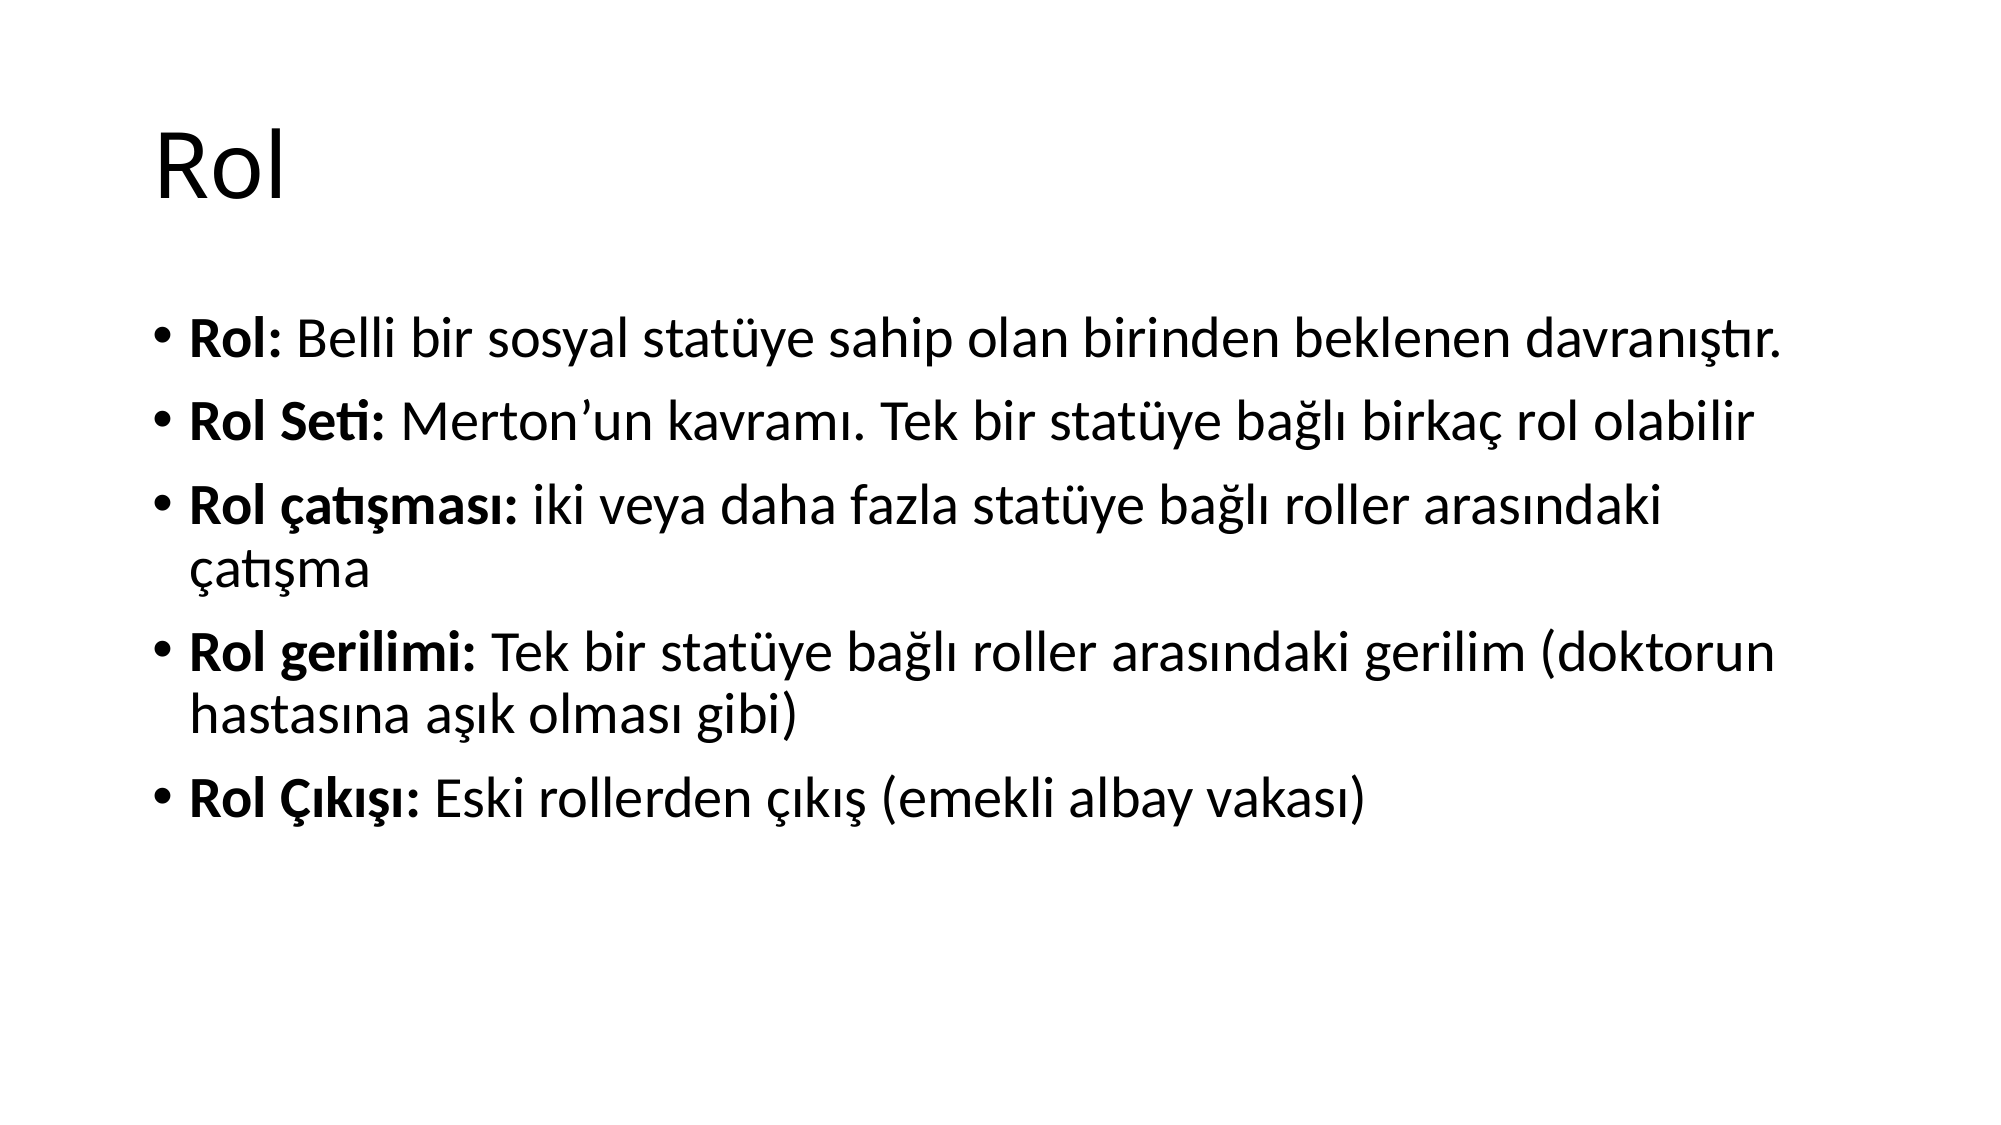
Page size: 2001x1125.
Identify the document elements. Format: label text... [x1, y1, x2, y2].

title Rol [137, 59, 1863, 278]
list Rol: Belli bir sosyal statüye sahip olan birinden beklenen davranıştır. Rol Seti: Merton’un kavramı. Tek bir statüye bağlı birkaç rol olabilir Rol çatışması: iki veya daha fazla statüye bağlı roller arasındaki çatışma Rol gerilimi: Tek bir statüye bağlı roller arasındaki gerilim (doktorun hastasına aşık olması gibi) Rol Çıkışı: Eski rollerden çıkış (emekli albay vakası) [137, 299, 1863, 1014]
